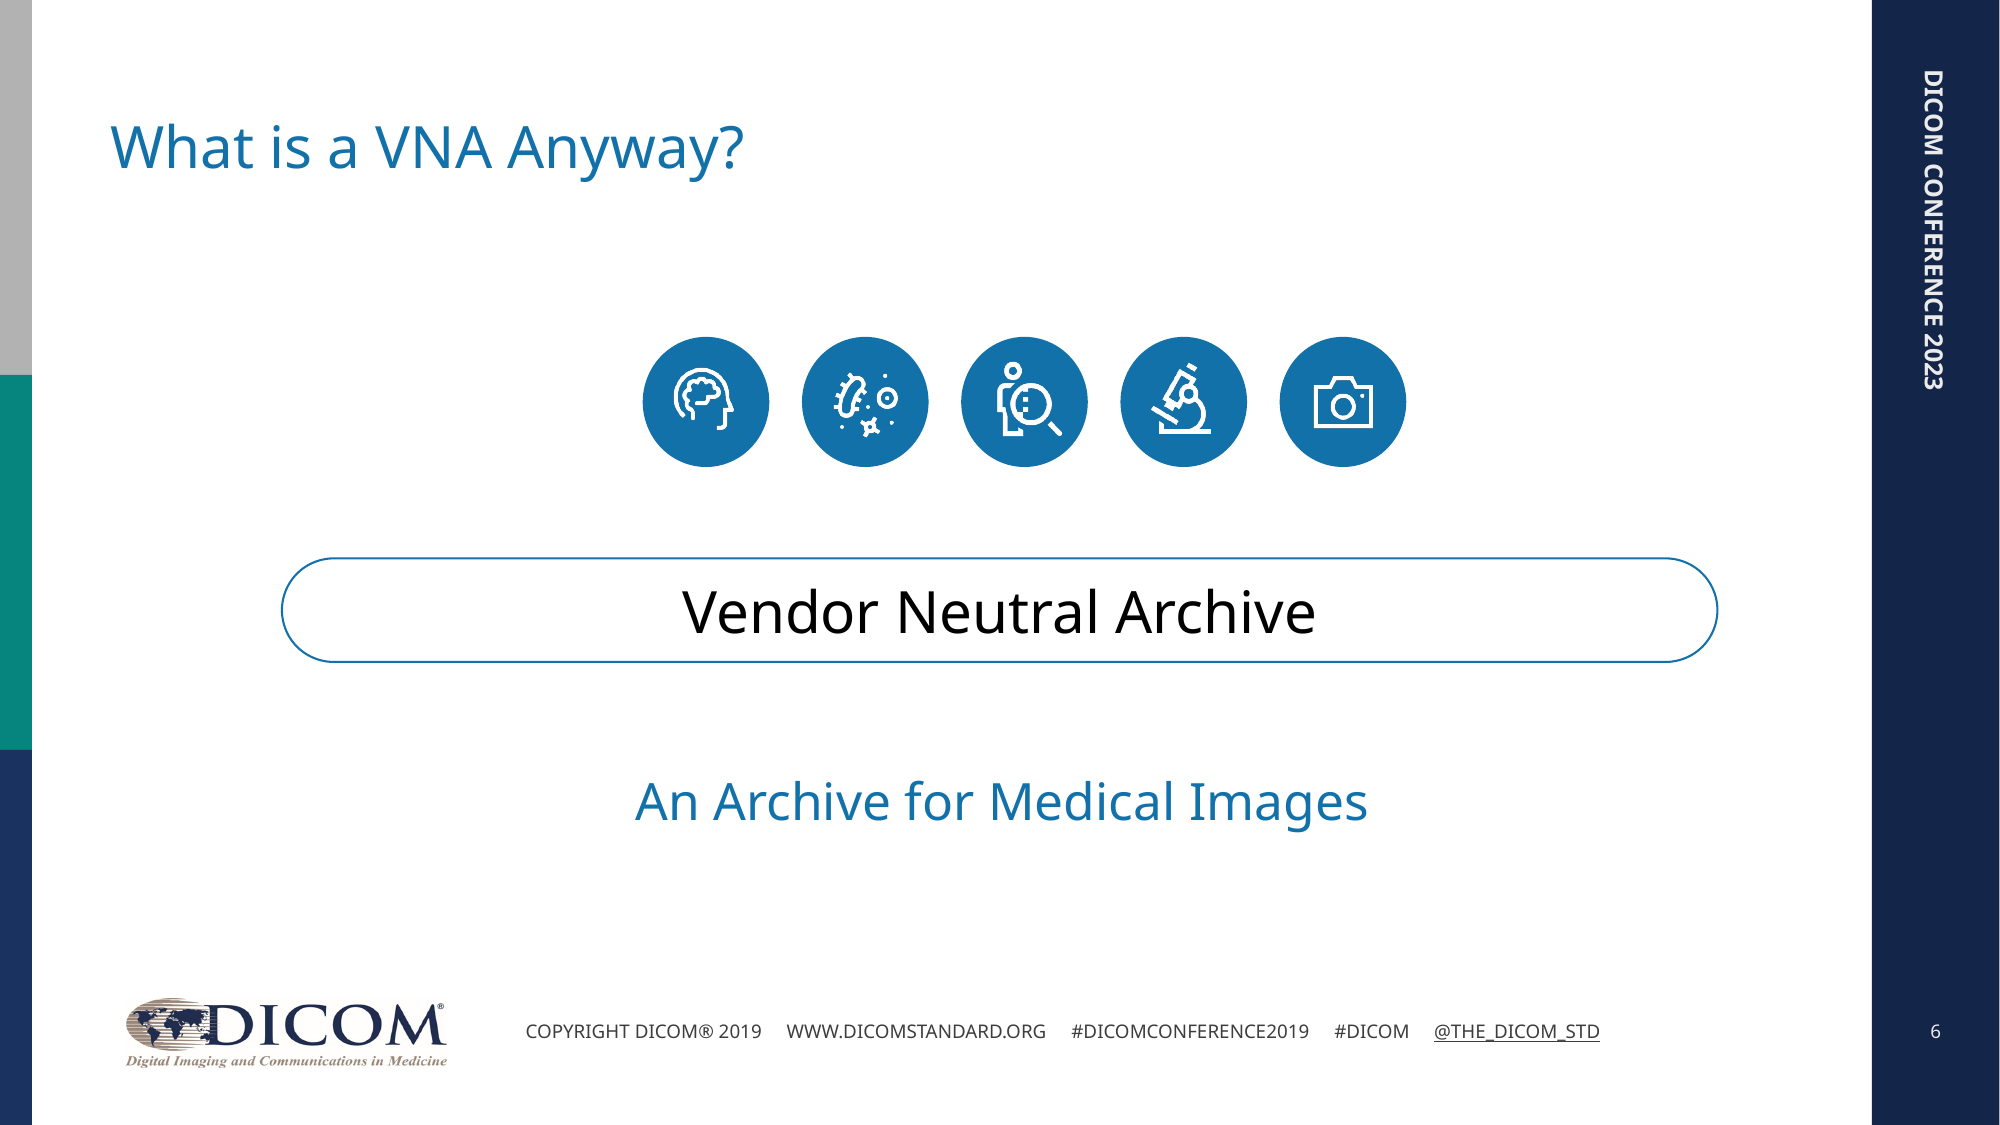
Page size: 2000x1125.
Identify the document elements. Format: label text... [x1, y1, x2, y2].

footer Copyright DICOM® 2019 www.dicomstandard.org #DICOMConference2019 #DICOM @The_DICOM_STD [510, 1002, 1662, 1063]
text_box An Archive for Medical Images [597, 761, 1403, 895]
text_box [642, 336, 1407, 468]
picture [830, 368, 900, 440]
picture [984, 355, 1067, 441]
slide_number 6 [1871, 1002, 2000, 1063]
picture [1144, 357, 1224, 439]
picture [125, 998, 447, 1068]
title What is a VNA Anyway? [95, 62, 1776, 229]
picture [669, 362, 739, 434]
picture [1308, 366, 1378, 438]
text_box Vendor Neutral Archive [280, 556, 1720, 664]
